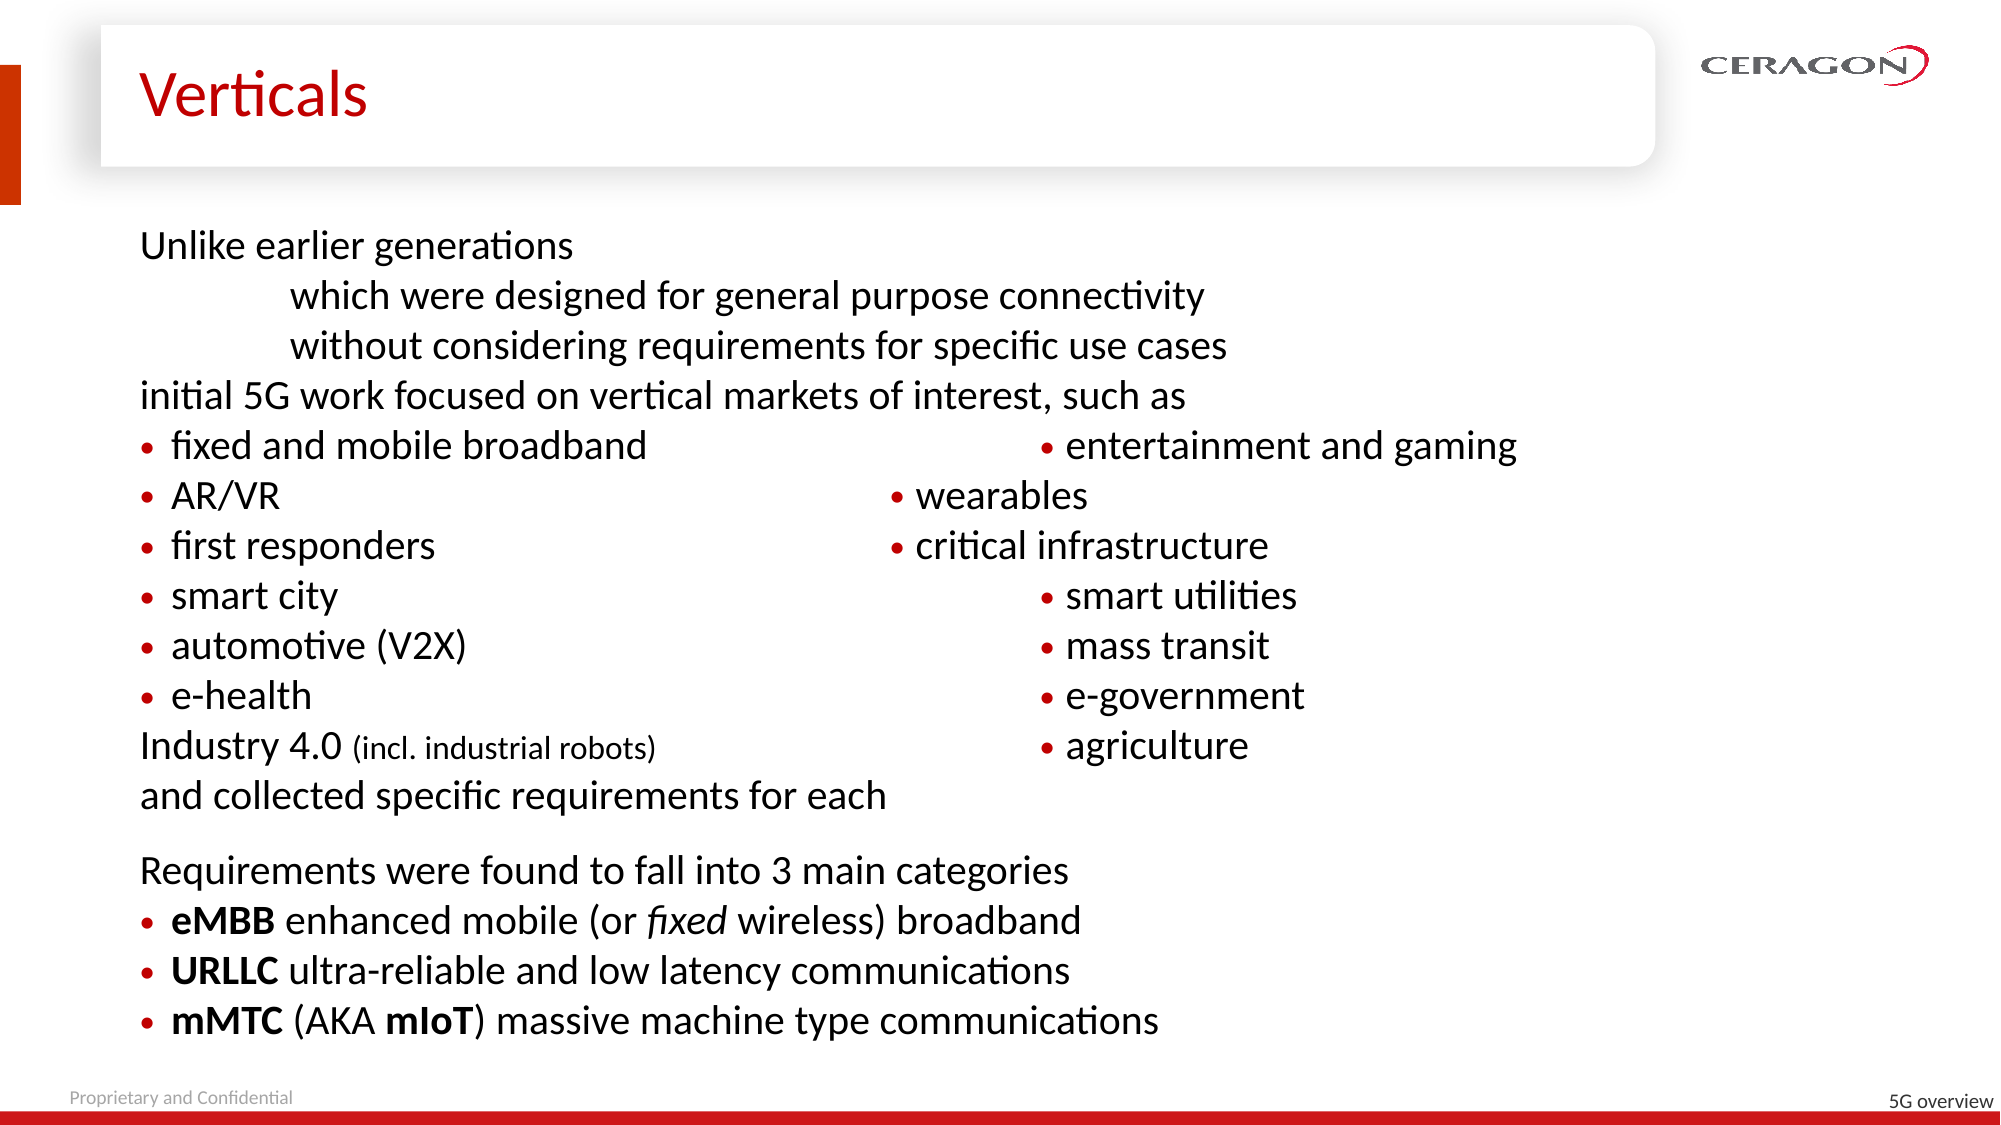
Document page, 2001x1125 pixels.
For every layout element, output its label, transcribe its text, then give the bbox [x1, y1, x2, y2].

title Verticals [139, 42, 1603, 150]
picture [1692, 40, 1935, 94]
list Unlike earlier generations which were designed for general purpose connectivity without considering requirements for specific use cases initial 5G work focused on vertical markets of interest, such as ● fixed and mobile broadband ● entertainment and gaming ● AR/VR ● wearables ● first responders ● critical infrastructure ● smart city ● smart utilities ● automotive (V2X) ● mass transit ● e-health ● e-government Industry 4.0 (incl. industrial robots) ● agriculture and collected specific requirements for each Requirements were found to fall into 3 main categories ● eMBB enhanced mobile (or fixed wireless) broadband ● URLLC ultra-reliable and low latency communications ● mMTC (AKA mIoT) massive machine type communications [139, 210, 1934, 1047]
